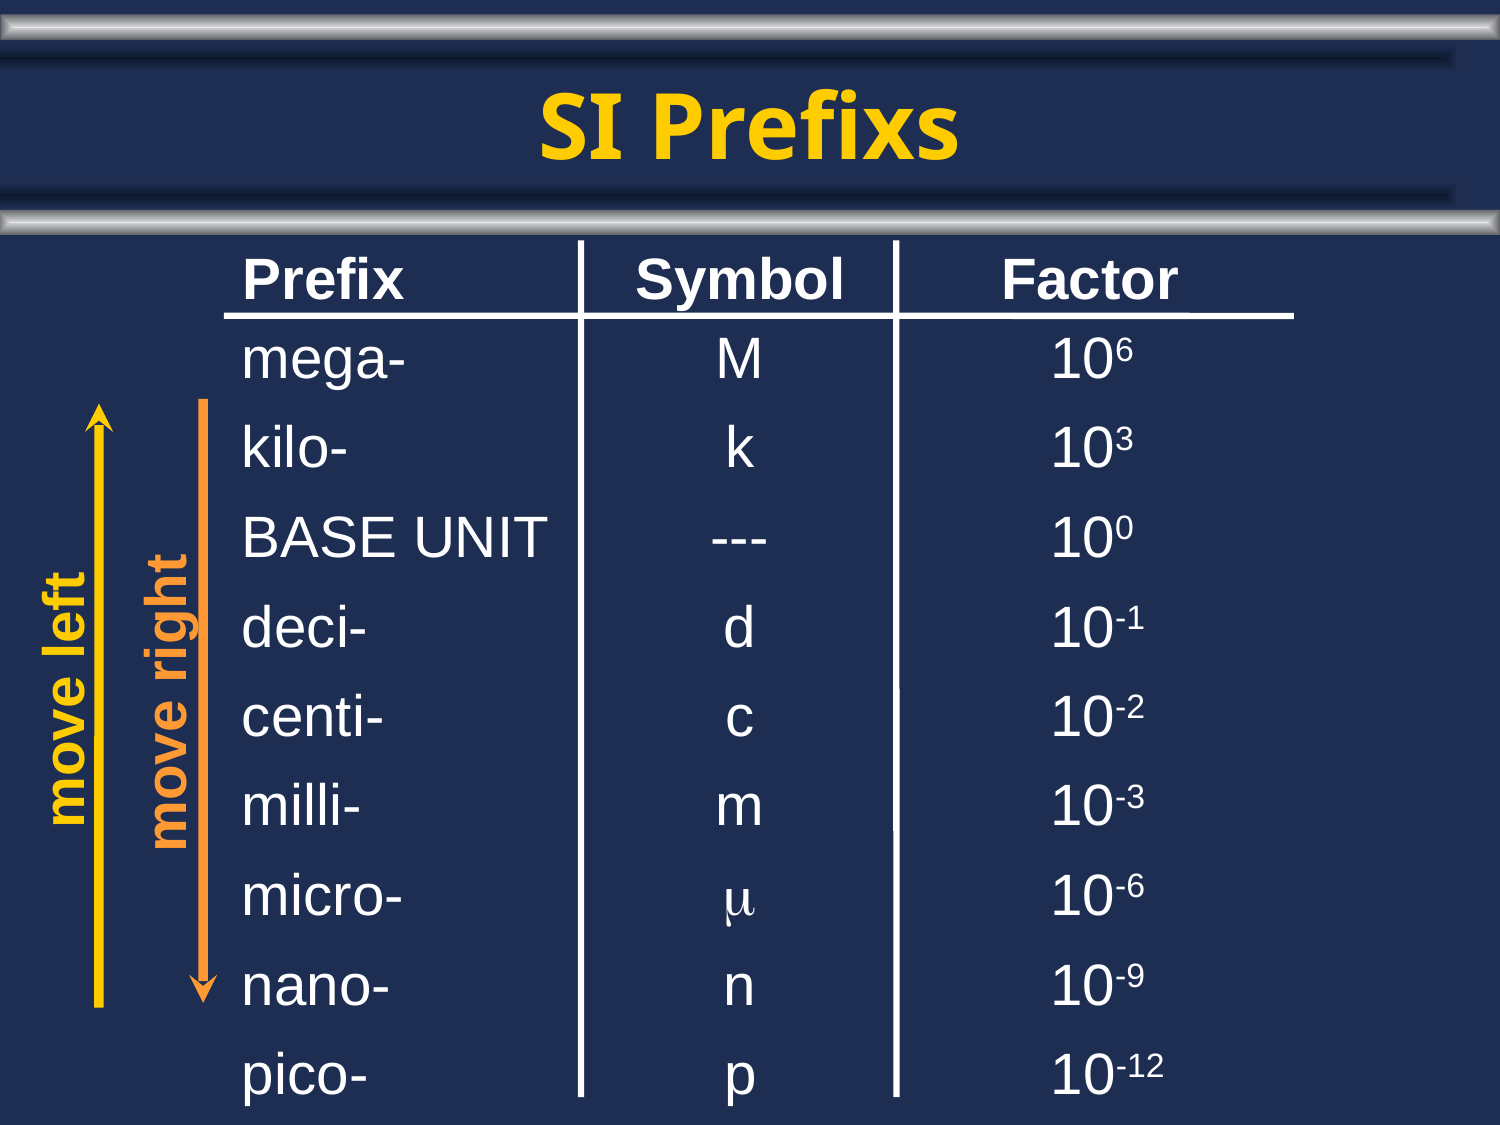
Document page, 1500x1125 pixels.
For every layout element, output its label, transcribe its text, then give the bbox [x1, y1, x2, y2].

title SI Prefixs [112, 47, 1388, 186]
text_box Prefix [227, 233, 527, 311]
text_box move right [121, 539, 206, 868]
text_box move left [19, 557, 104, 843]
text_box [226, 491, 1307, 577]
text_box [226, 584, 1307, 667]
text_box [226, 1028, 1296, 1115]
text_box [196, 990, 210, 1003]
text_box [92, 403, 106, 417]
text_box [226, 312, 1307, 399]
text_box Factor [986, 233, 1315, 319]
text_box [226, 670, 1307, 757]
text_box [226, 849, 1294, 936]
text_box Symbol [527, 233, 953, 311]
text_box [226, 939, 1294, 1025]
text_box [226, 759, 1294, 846]
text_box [226, 401, 1307, 488]
